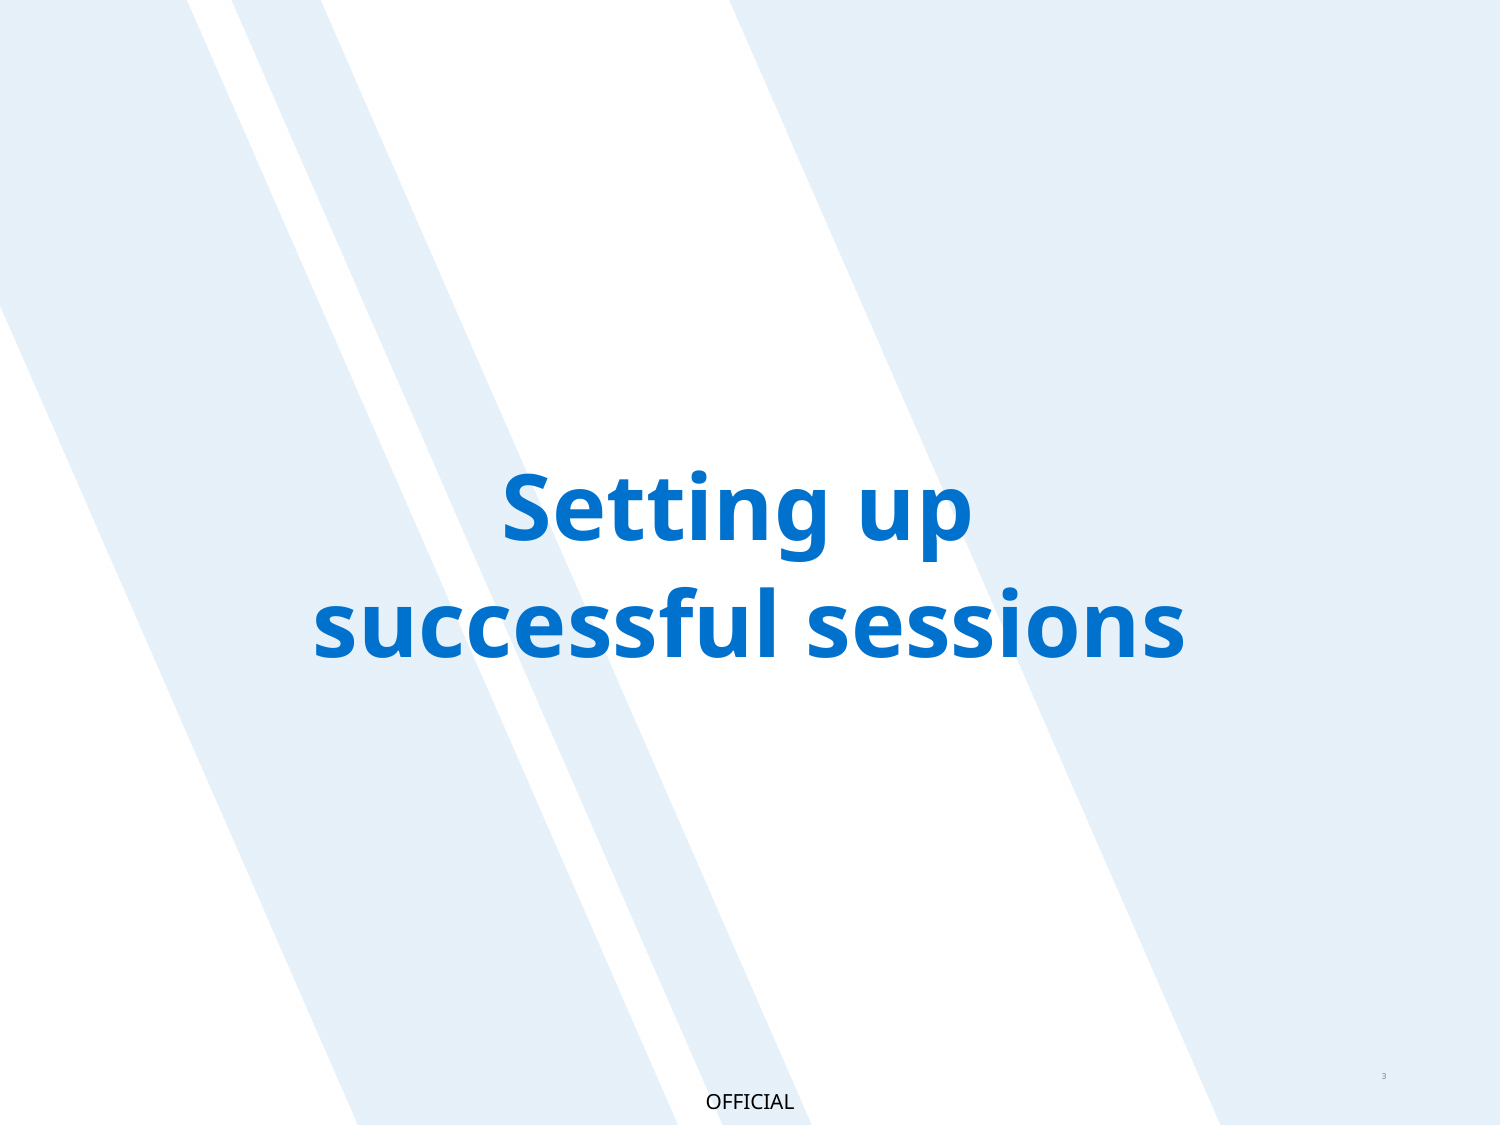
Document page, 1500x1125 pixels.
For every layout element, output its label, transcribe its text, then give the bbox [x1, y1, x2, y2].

text_box Setting up successful sessions [170, 440, 1330, 685]
picture [0, 0, 1500, 1125]
slide_number 3 [1335, 1071, 1387, 1101]
